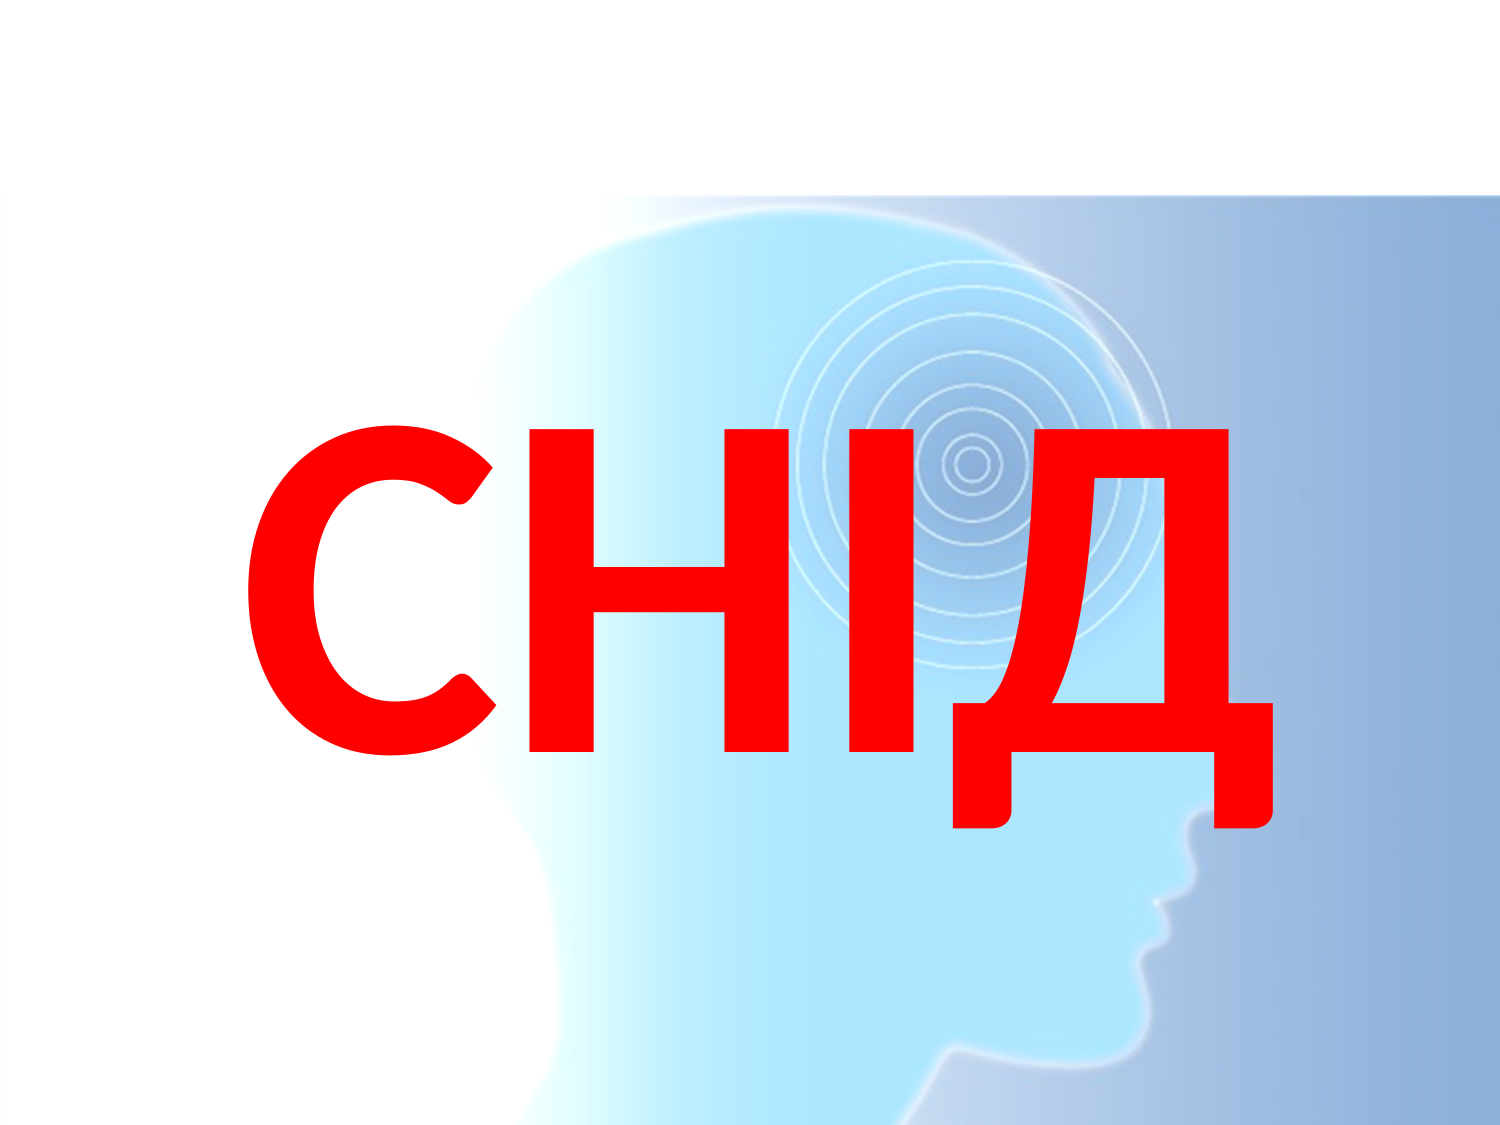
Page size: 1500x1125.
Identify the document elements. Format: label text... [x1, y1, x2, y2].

picture [0, 0, 1500, 1125]
title СНІД [123, 432, 1399, 674]
